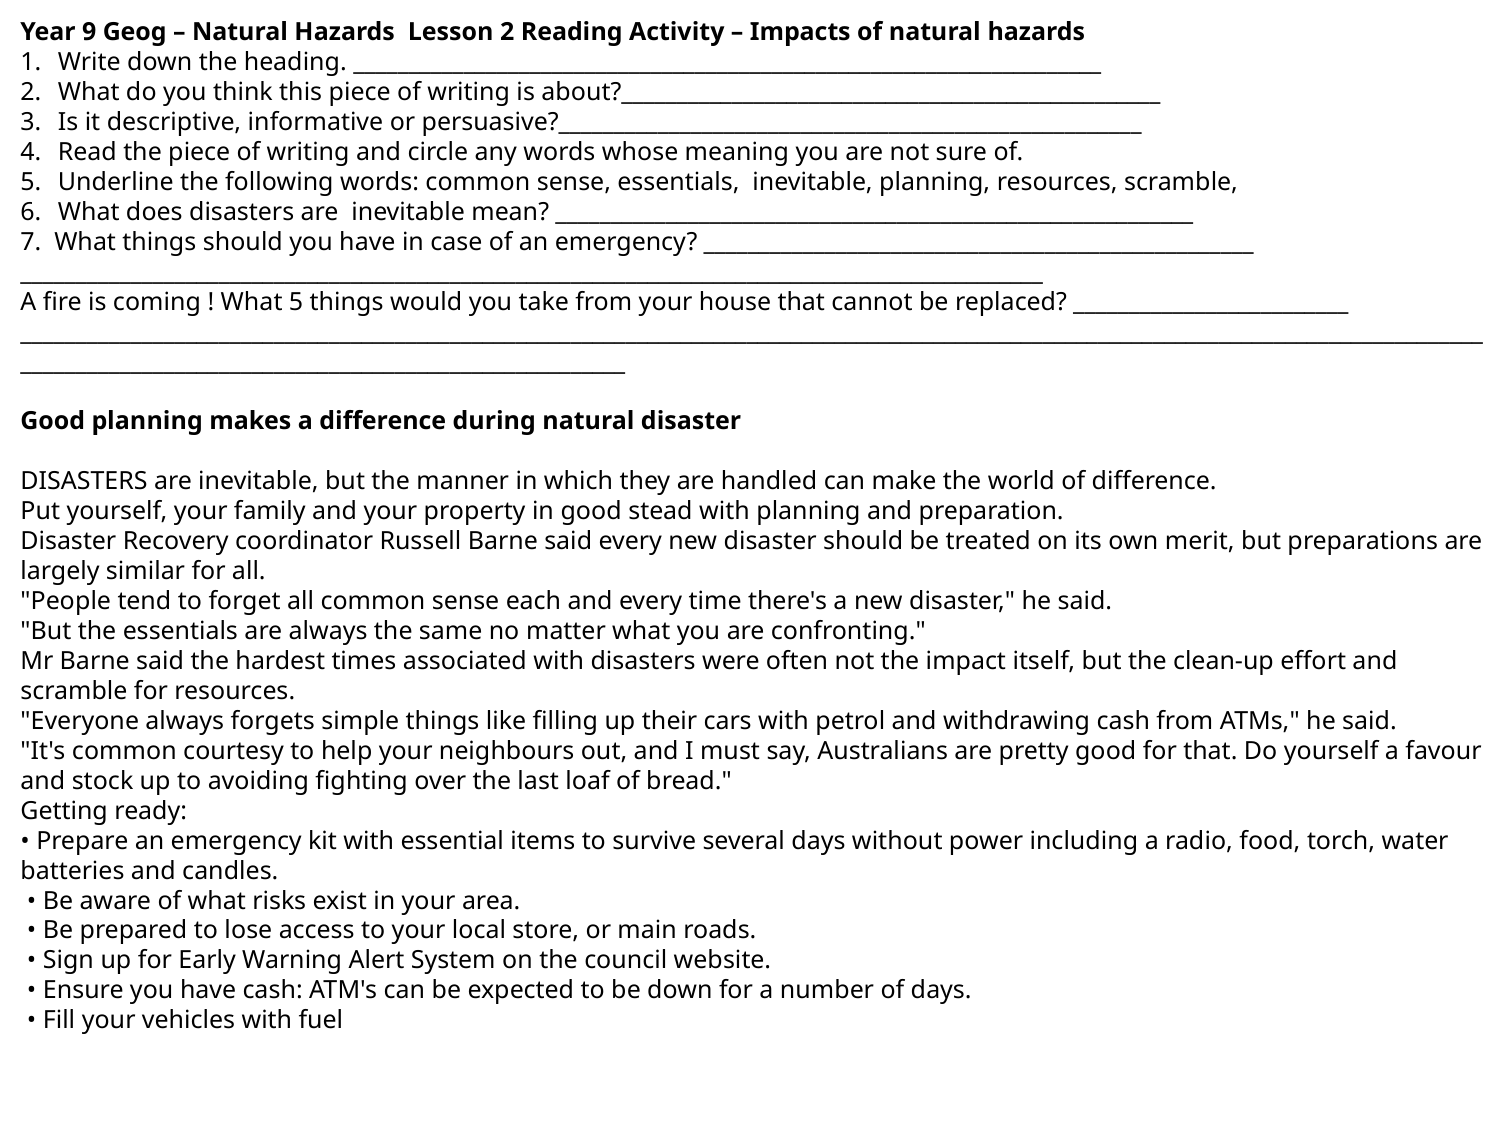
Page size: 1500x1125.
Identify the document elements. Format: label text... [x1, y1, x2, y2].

text_box Year 9 Geog – Natural Hazards Lesson 2 Reading Activity – Impacts of natural hazards Write down the heading. ____________________________________________________________________ What do you think this piece of writing is about?_________________________________________________ Is it descriptive, informative or persuasive?_____________________________________________________ Read the piece of writing and circle any words whose meaning you are not sure of. Underline the following words: common sense, essentials, inevitable, planning, resources, scramble, What does disasters are inevitable mean? __________________________________________________________ 7. What things should you have in case of an emergency? __________________________________________________ _____________________________________________________________________________________________ A fire is coming ! What 5 things would you take from your house that cannot be replaced? _________________________ ____________________________________________________________________________________________________________________________________________________________________________________________ Good planning makes a difference during natural disaster DISASTERS are inevitable, but the manner in which they are handled can make the world of difference. Put yourself, your family and your property in good stead with planning and preparation. Disaster Recovery coordinator Russell Barne said every new disaster should be treated on its own merit, but preparations are largely similar for all. "People tend to forget all common sense each and every time there's a new disaster," he said. "But the essentials are always the same no matter what you are confronting." Mr Barne said the hardest times associated with disasters were often not the impact itself, but the clean-up effort and scramble for resources. "Everyone always forgets simple things like filling up their cars with petrol and withdrawing cash from ATMs," he said. "It's common courtesy to help your neighbours out, and I must say, Australians are pretty good for that. Do yourself a favour and stock up to avoiding fighting over the last loaf of bread." Getting ready: • Prepare an emergency kit with essential items to survive several days without power including a radio, food, torch, water batteries and candles. • Be aware of what risks exist in your area. • Be prepared to lose access to your local store, or main roads. • Sign up for Early Warning Alert System on the council website. • Ensure you have cash: ATM's can be expected to be down for a number of days. • Fill your vehicles with fuel [5, 8, 1500, 1042]
